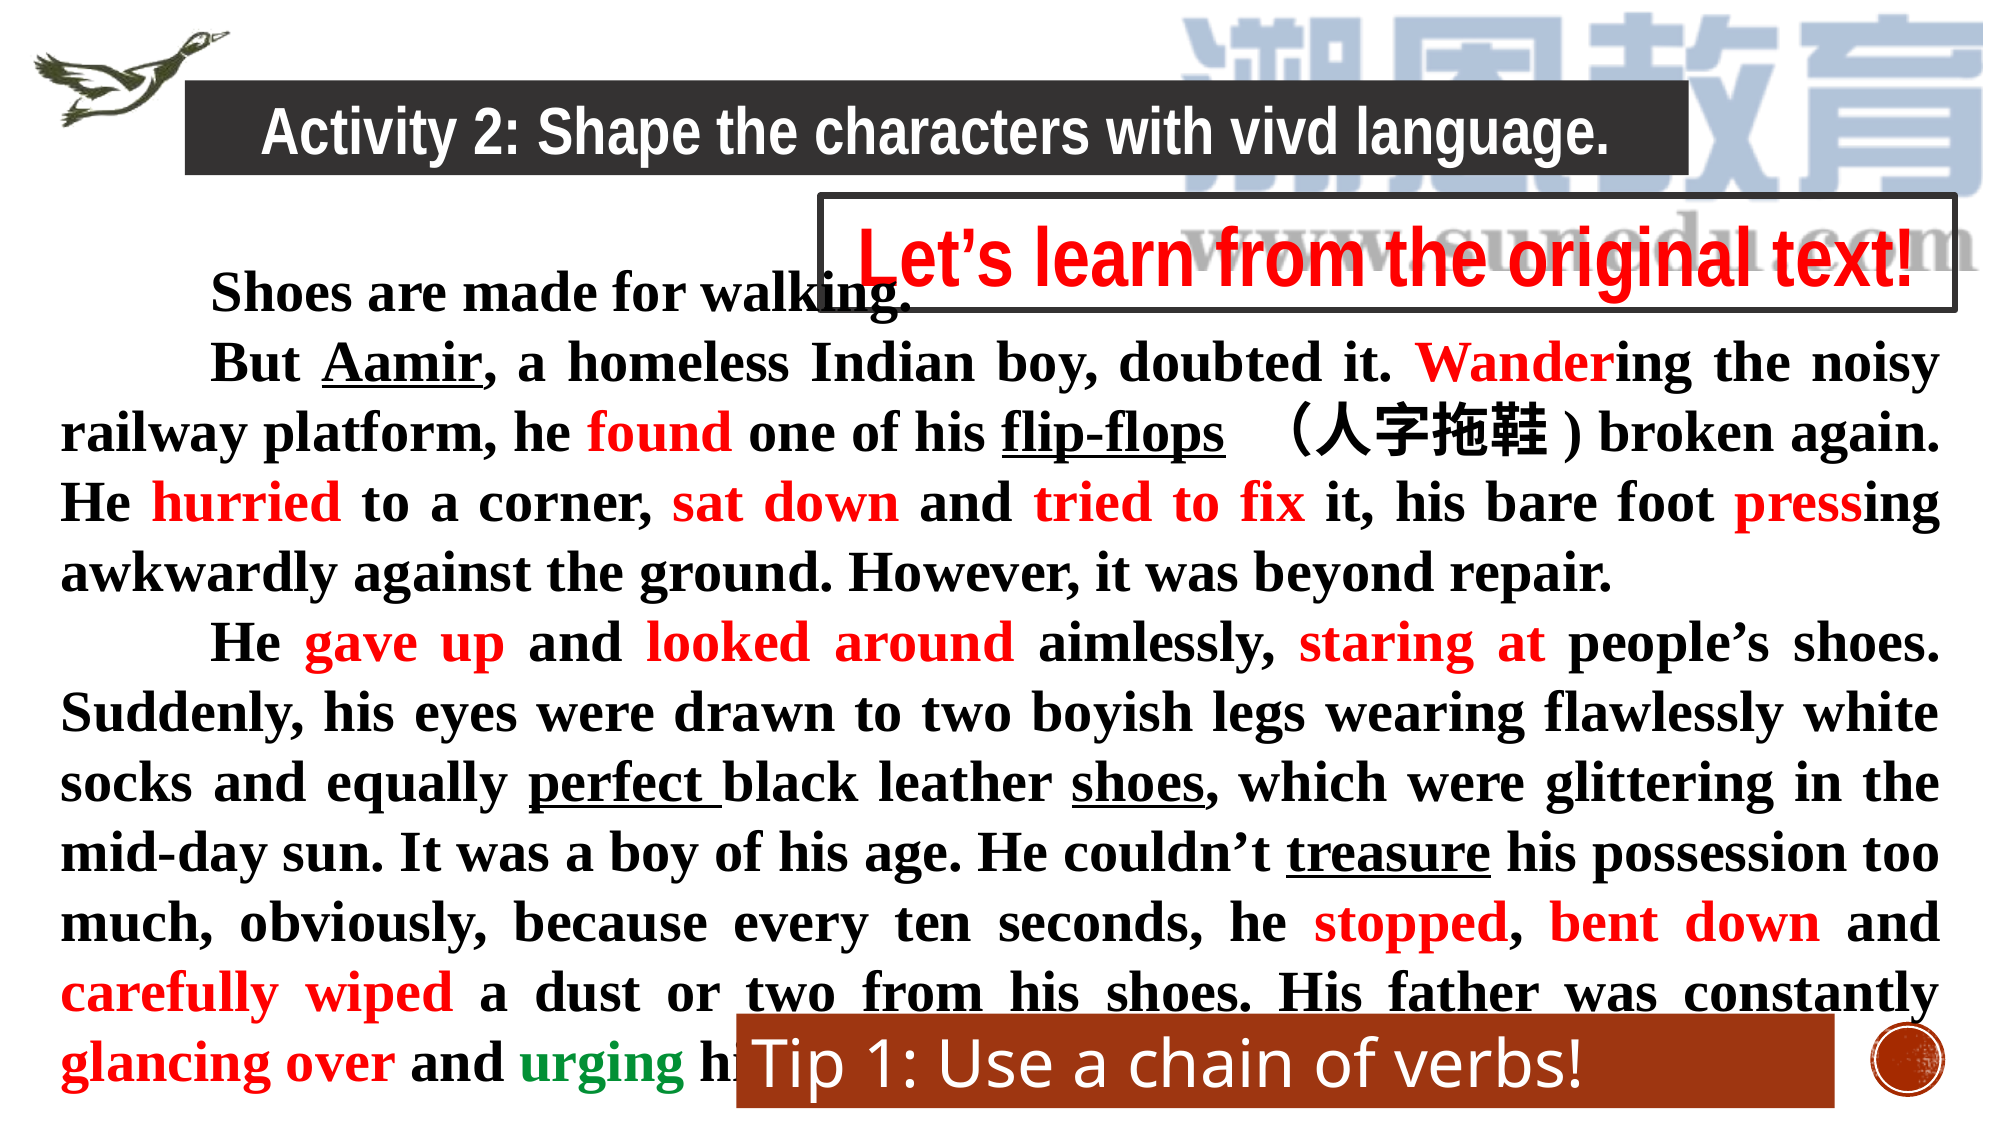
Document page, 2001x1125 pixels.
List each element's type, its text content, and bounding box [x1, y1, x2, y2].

text_box Let’s learn from the original text! [820, 195, 1955, 246]
picture [1178, 10, 1983, 271]
text_box Activity 2: Shape the characters with vivd language. [387, 80, 1689, 176]
text_box Shoes are made for walking. But Aamir, a homeless Indian boy, doubted it. Wandering the noisy railway platform, he found one of his flip-flops （人字拖鞋) broken again. He hurried to a corner, sat down and tried to fix it, his bare foot pressing awkwardly against the ground. However, it was beyond repair. He gave up and looked around aimlessly, staring at people’s shoes. Suddenly, his eyes were drawn to two boyish legs wearing flawlessly white socks and equally perfect black leather shoes, which were glittering in the mid-day sun. It was a boy of his age. He couldn’t treasure his possession too much, obviously, because every ten seconds, he stopped, bent down and carefully wiped a dust or two from his shoes. His father was constantly glancing over and urging him, “Hurry up! The train is coming!” [45, 246, 1957, 1101]
picture [0, 0, 386, 284]
text_box Tip 1: Use a chain of verbs! [736, 1013, 1835, 1109]
